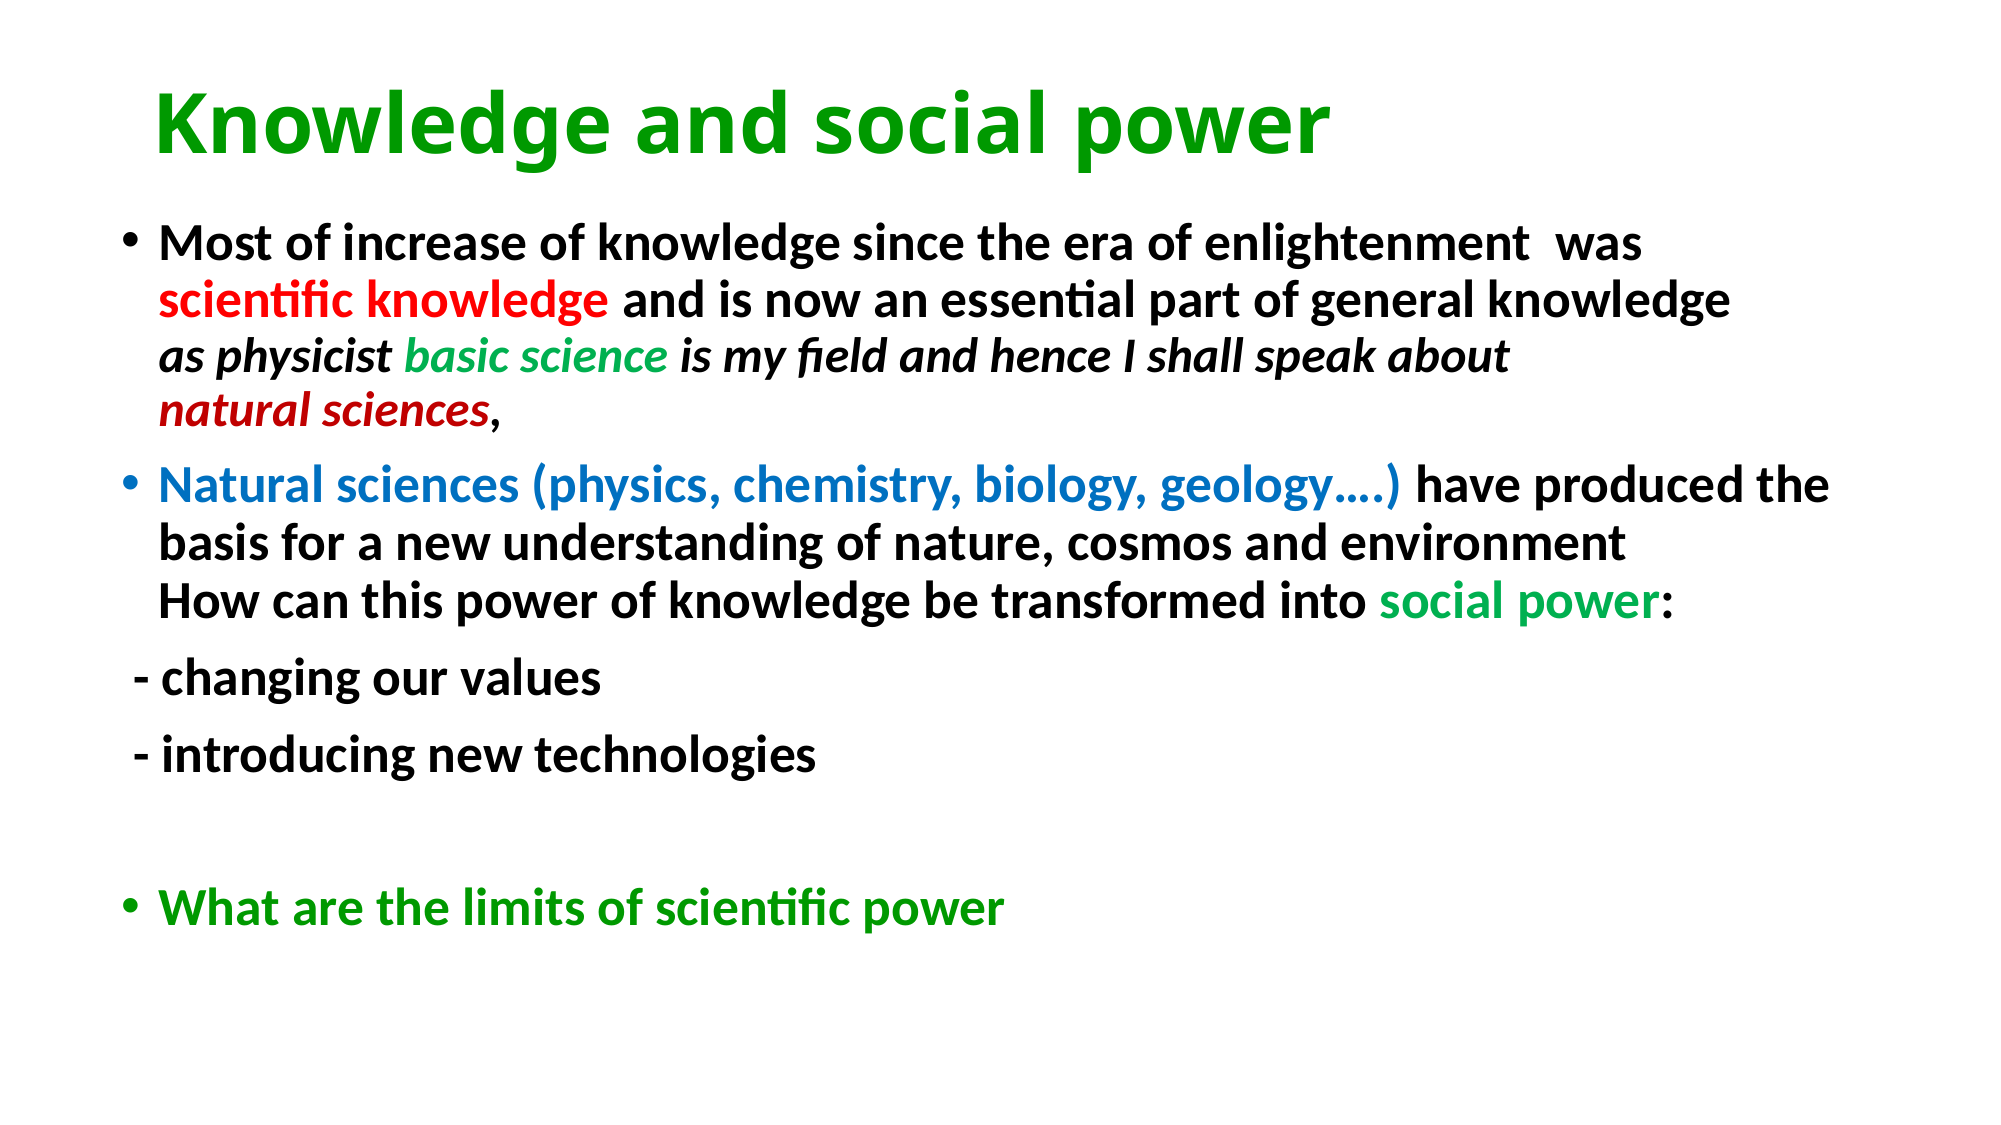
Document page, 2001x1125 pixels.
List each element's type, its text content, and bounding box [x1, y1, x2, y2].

list Most of increase of knowledge since the era of enlightenment was scientific knowledge and is now an essential part of general knowledge as physicist basic science is my field and hence I shall speak about natural sciences, Natural sciences (physics, chemistry, biology, geology….) have produced the basis for a new understanding of nature, cosmos and environment How can this power of knowledge be transformed into social power: - changing our values - introducing new technologies What are the limits of scientific power [106, 206, 1863, 961]
title Knowledge and social power [137, 47, 1863, 206]
